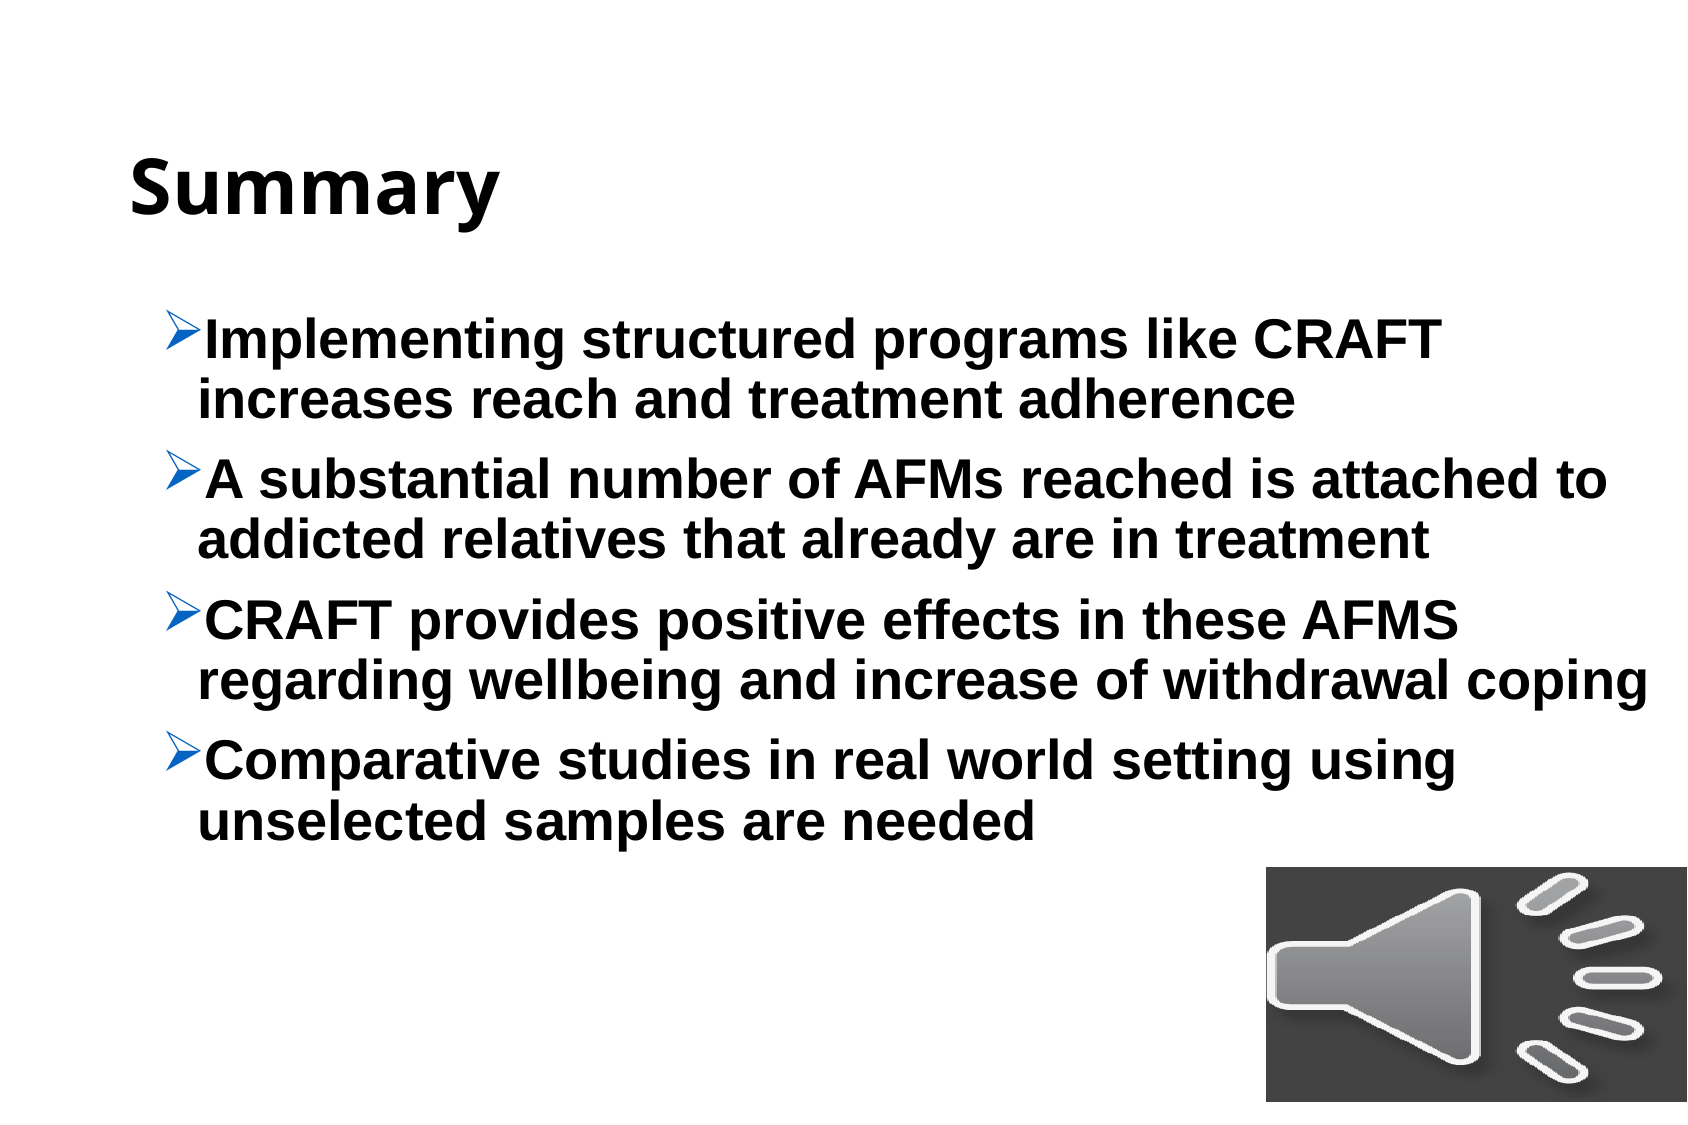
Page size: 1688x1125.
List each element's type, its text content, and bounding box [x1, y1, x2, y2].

text_box Summary [115, 97, 1571, 281]
text_box Implementing structured programs like CRAFT increases reach and treatment adherence A substantial number of AFMs reached is attached to addicted relatives that already are in treatment CRAFT provides positive effects in these AFMS regarding wellbeing and increase of withdrawal coping Comparative studies in real world setting using unselected samples are needed [146, 302, 1668, 926]
picture [1265, 865, 1688, 1103]
